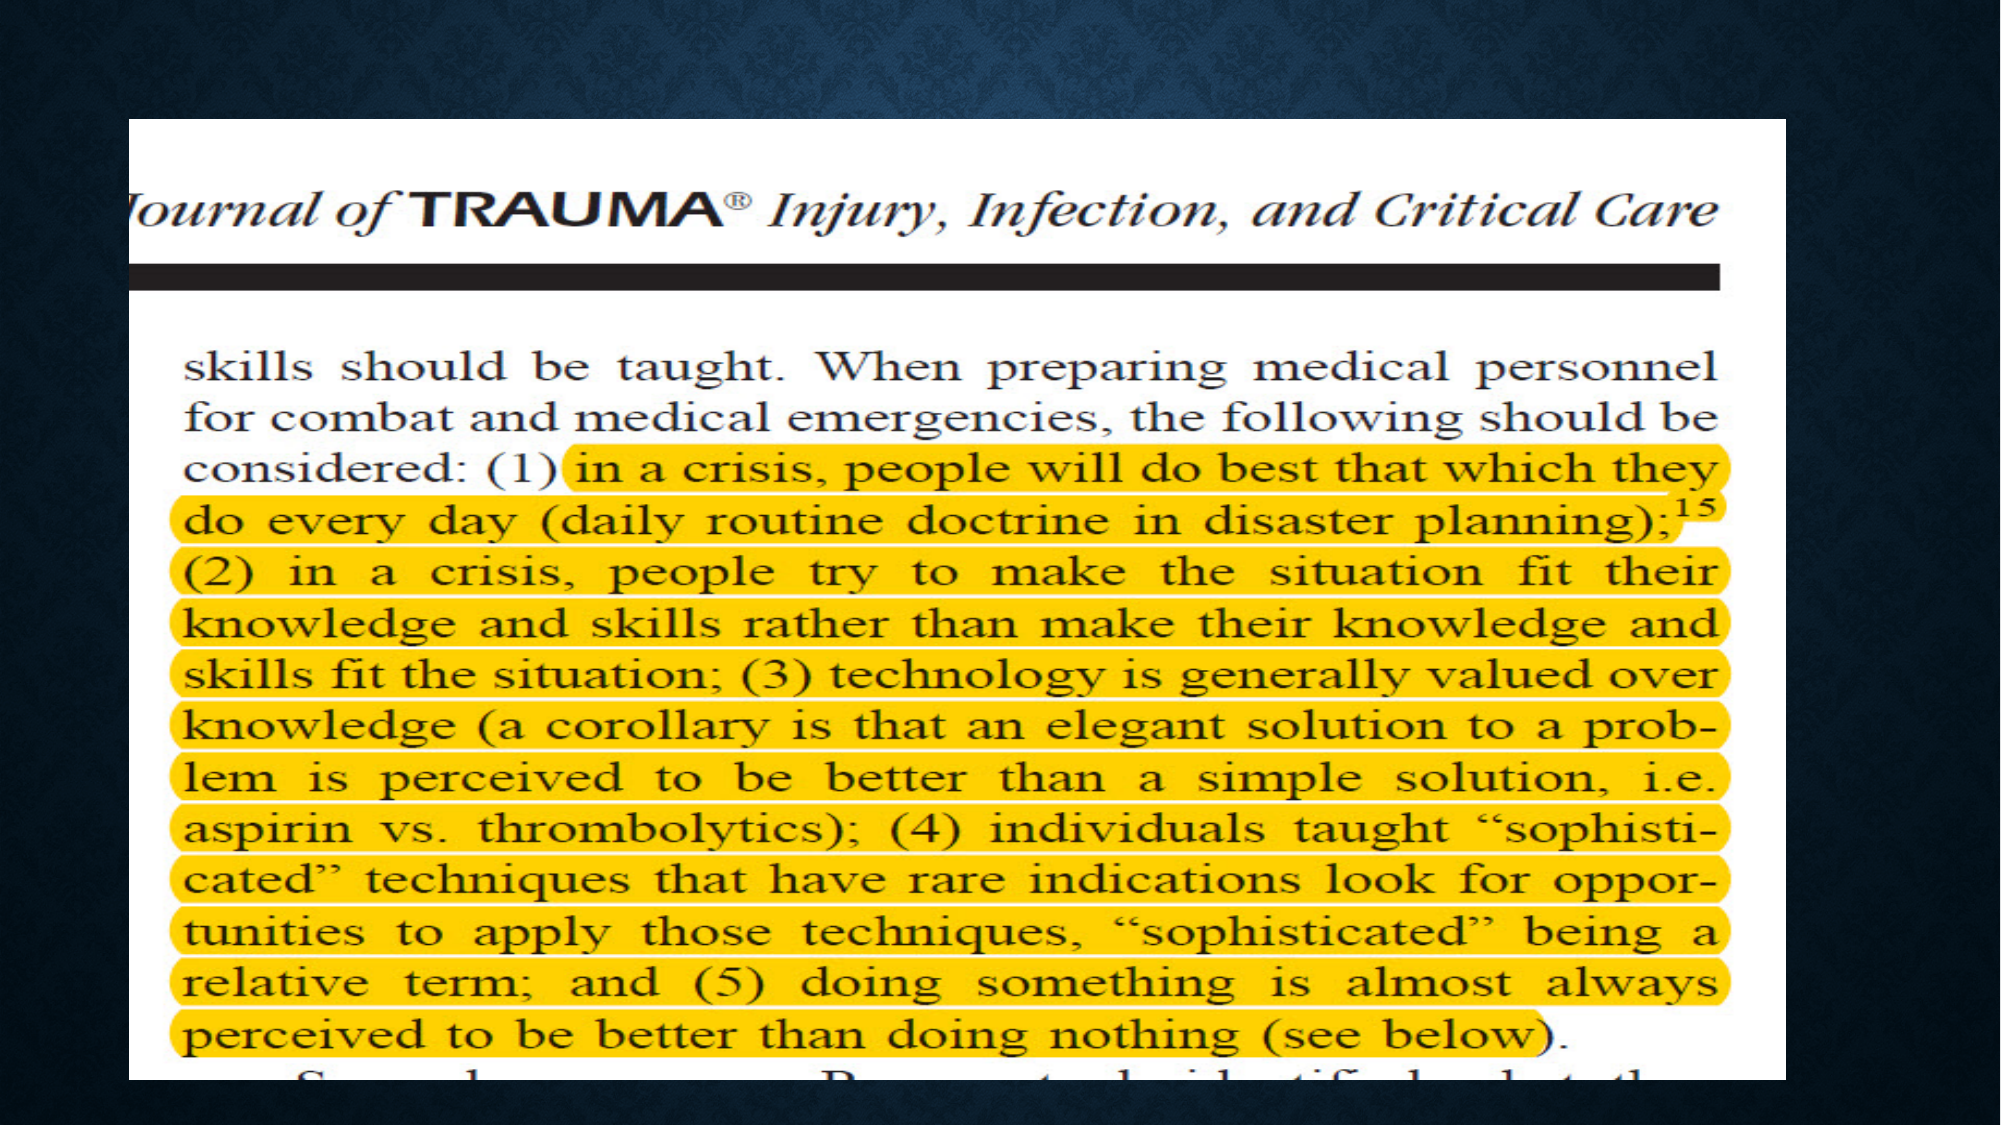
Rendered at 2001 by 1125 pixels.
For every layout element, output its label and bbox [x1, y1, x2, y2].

picture [128, 118, 1786, 1080]
